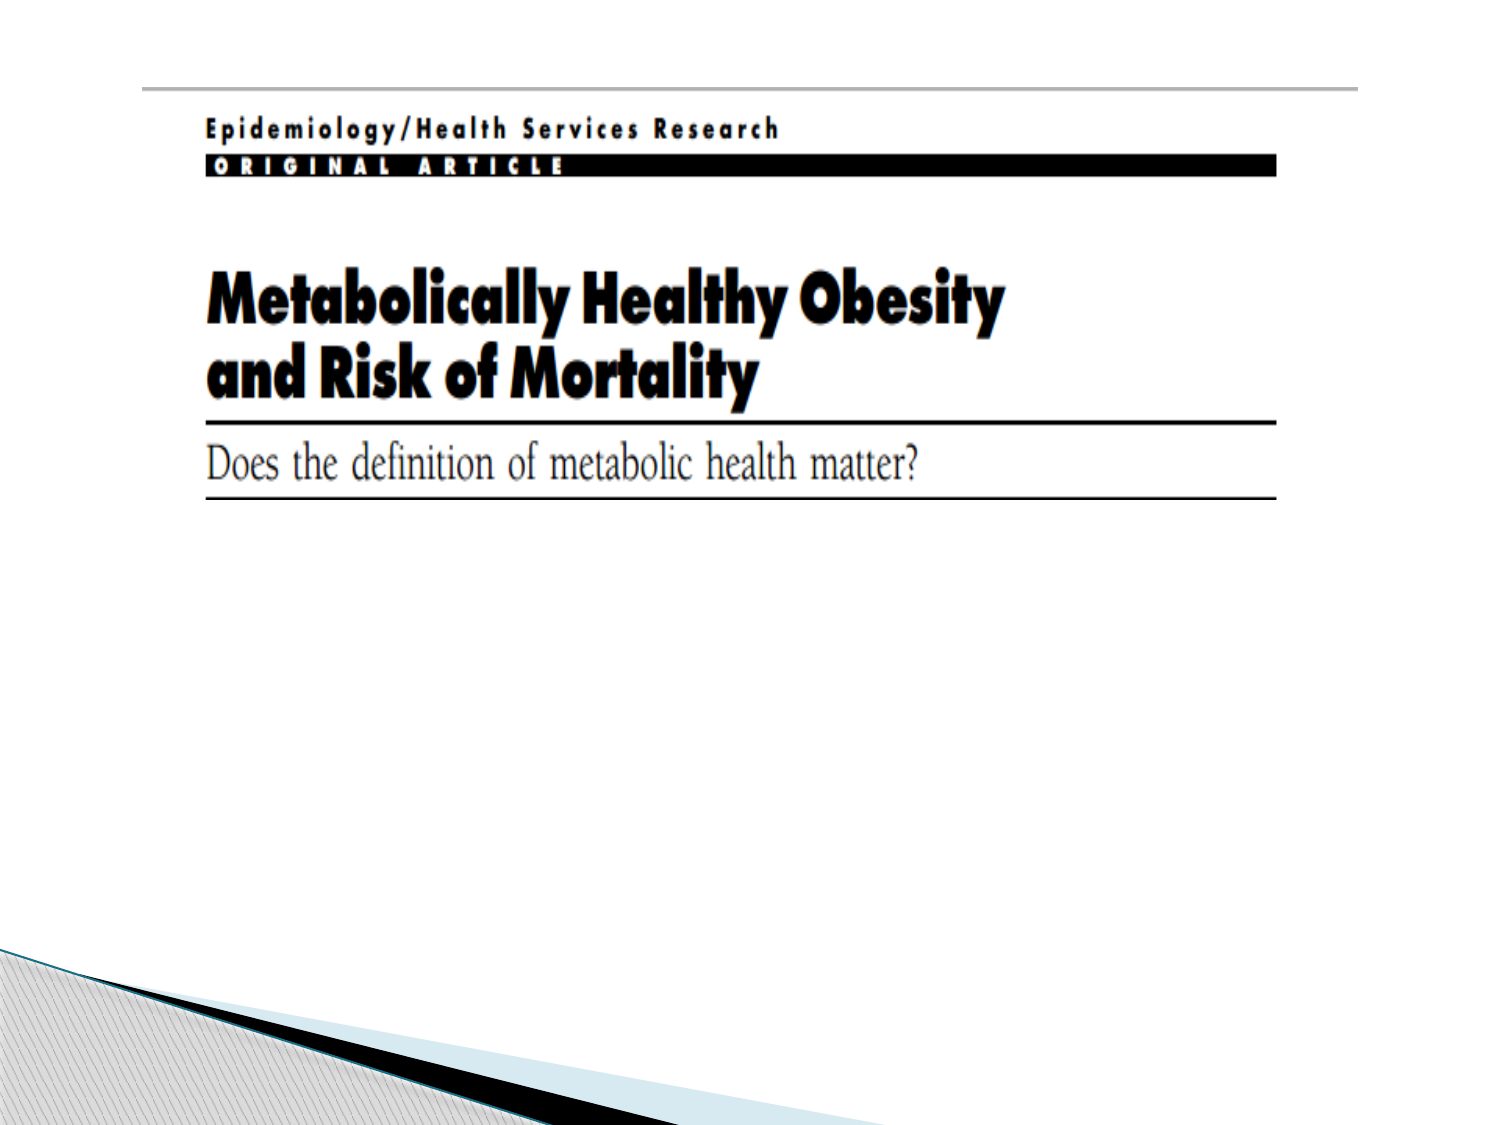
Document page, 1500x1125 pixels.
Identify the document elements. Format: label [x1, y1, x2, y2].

list [141, 87, 1358, 501]
